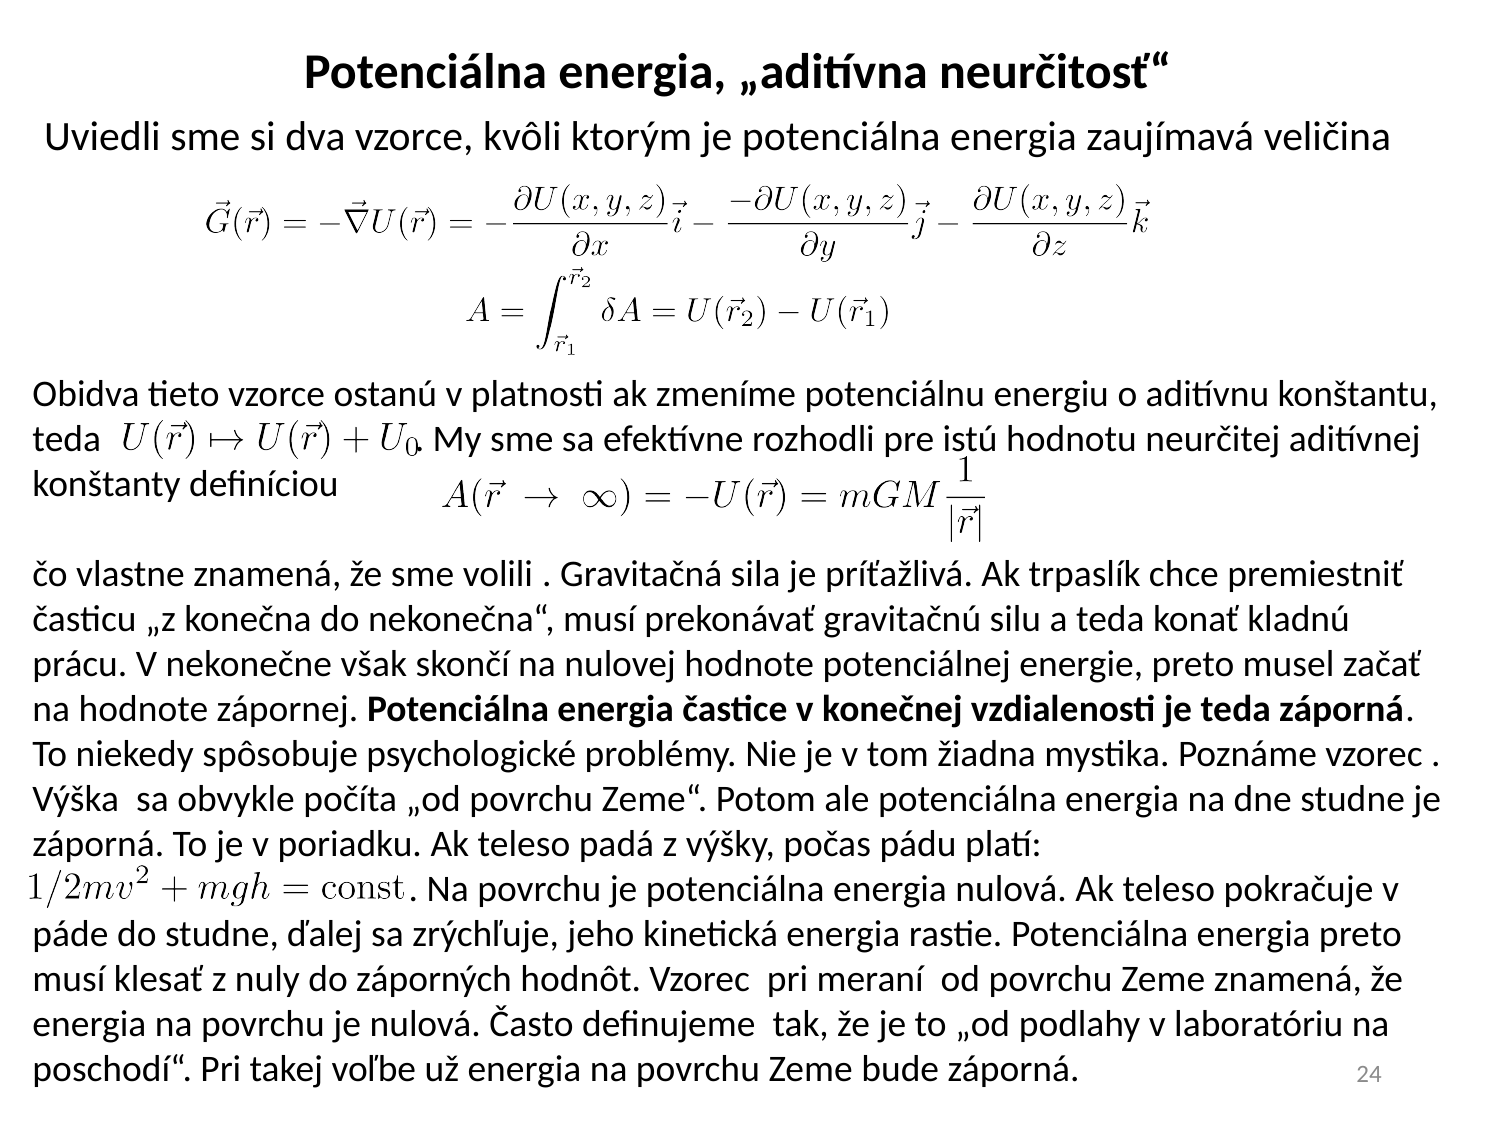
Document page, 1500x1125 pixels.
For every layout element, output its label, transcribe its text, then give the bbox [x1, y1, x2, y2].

picture [206, 184, 1150, 262]
picture [442, 456, 985, 542]
slide_number 24 [1059, 1042, 1397, 1103]
picture [466, 267, 888, 355]
text_box Uviedli sme si dva vzorce, kvôli ktorým je potenciálna energia zaujímavá veličina [29, 101, 1412, 167]
text_box Potenciálna energia, „aditívna neurčitosť“ [135, 30, 1341, 101]
picture [29, 865, 404, 908]
picture [123, 420, 418, 459]
